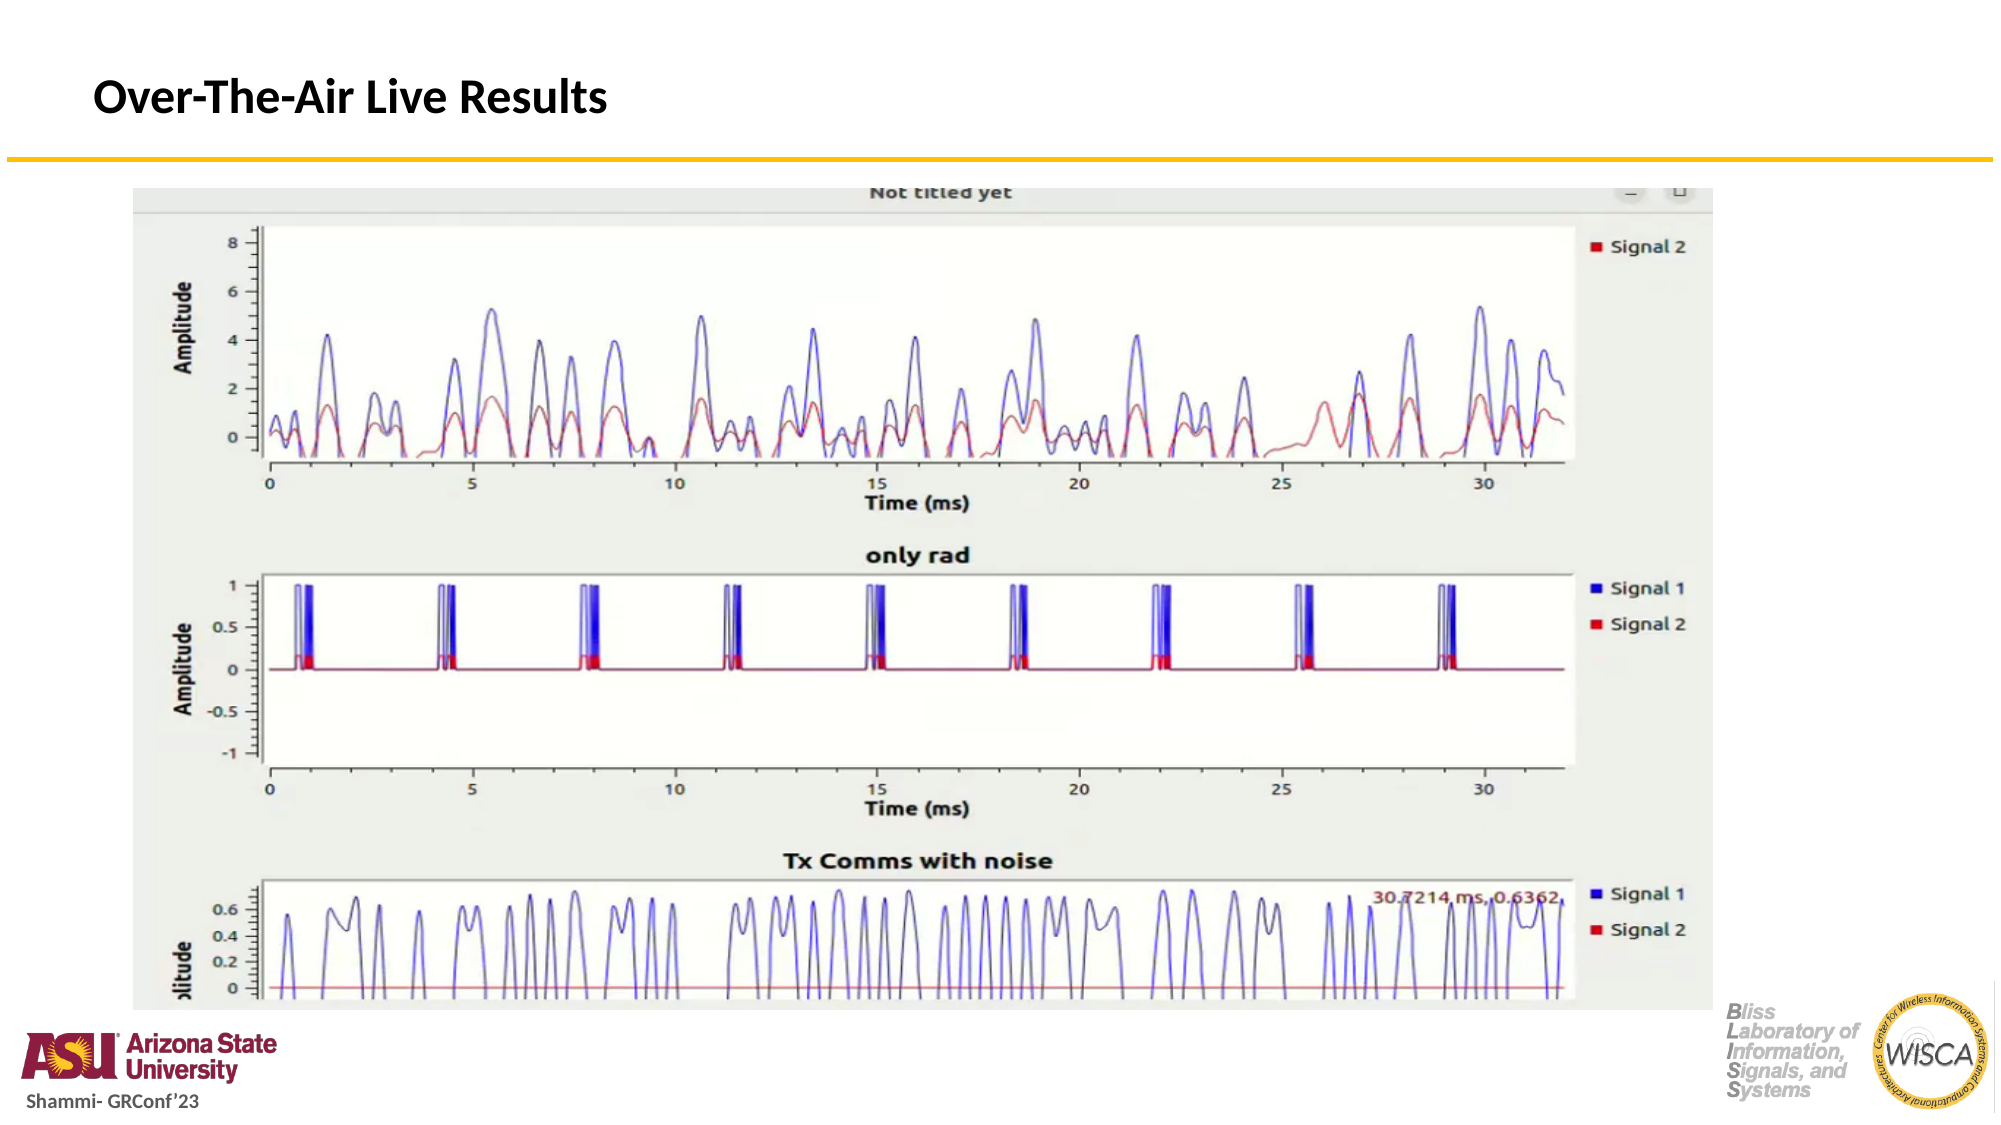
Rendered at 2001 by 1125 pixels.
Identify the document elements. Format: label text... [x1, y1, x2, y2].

picture [0, 1010, 297, 1101]
text_box Over-The-Air Live Results [78, 55, 624, 131]
picture [1713, 981, 1995, 1113]
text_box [132, 187, 1714, 1011]
text_box Shammi- GRConf’23 [11, 1101, 240, 1121]
